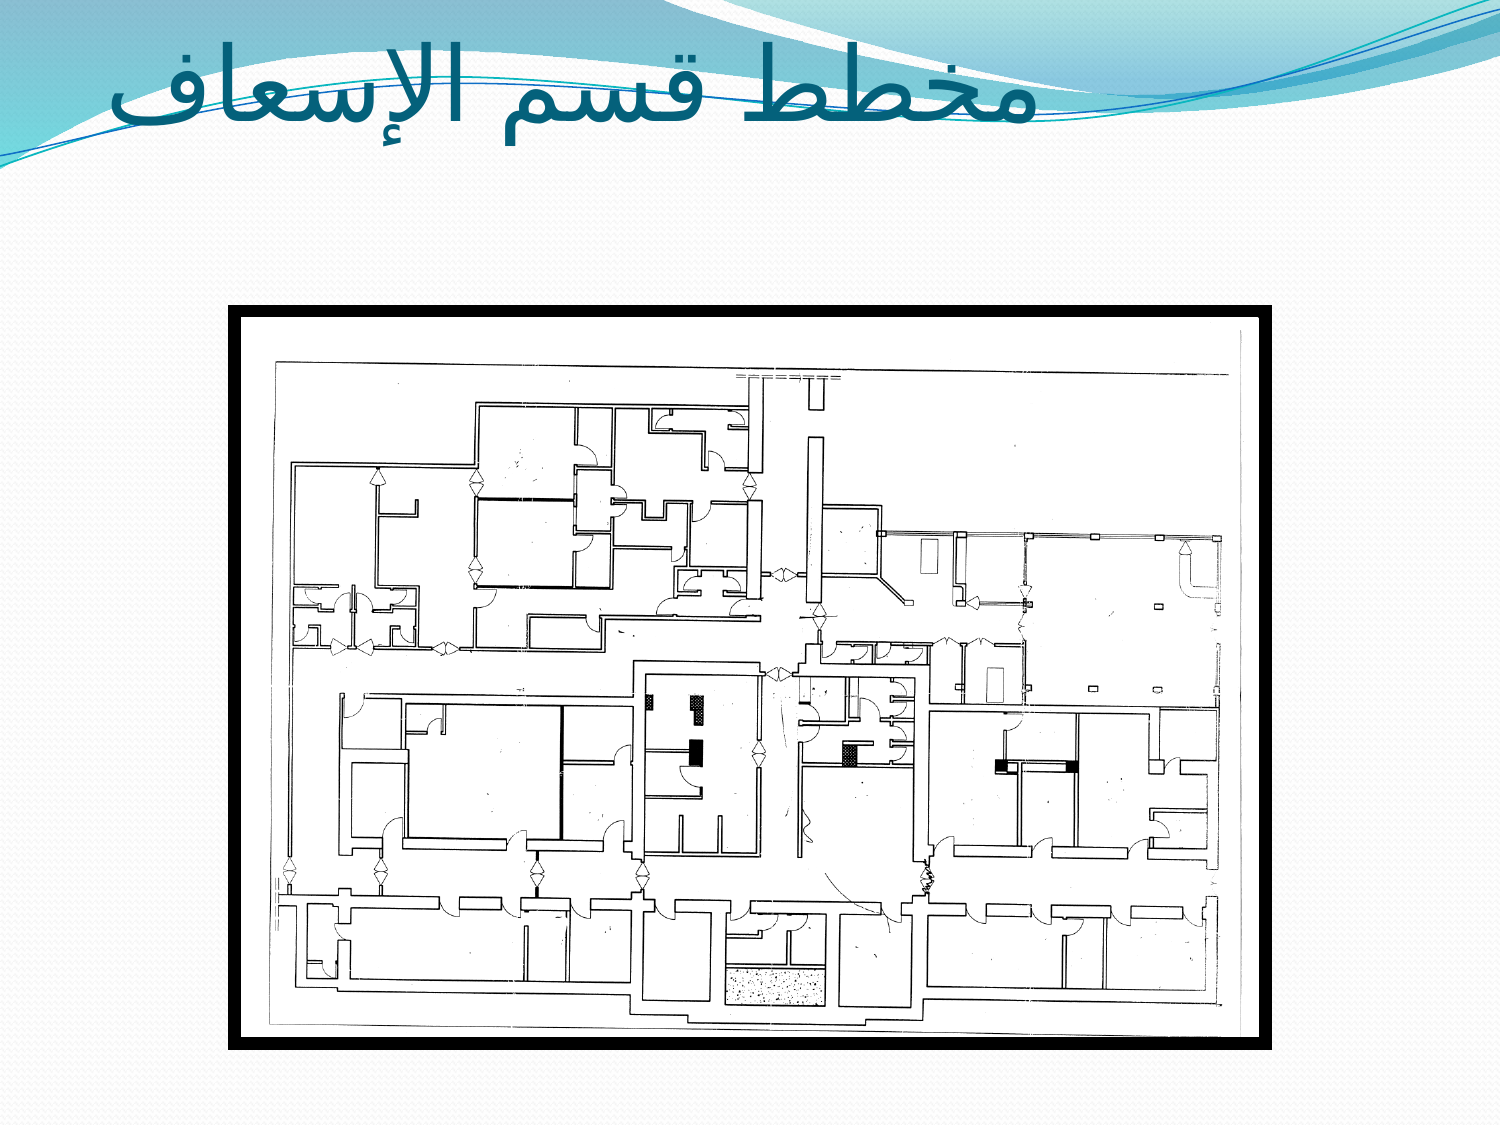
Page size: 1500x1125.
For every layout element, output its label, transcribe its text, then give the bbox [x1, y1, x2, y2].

title مخطط قسم الإسعاف [105, 0, 1456, 143]
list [240, 317, 1260, 1038]
